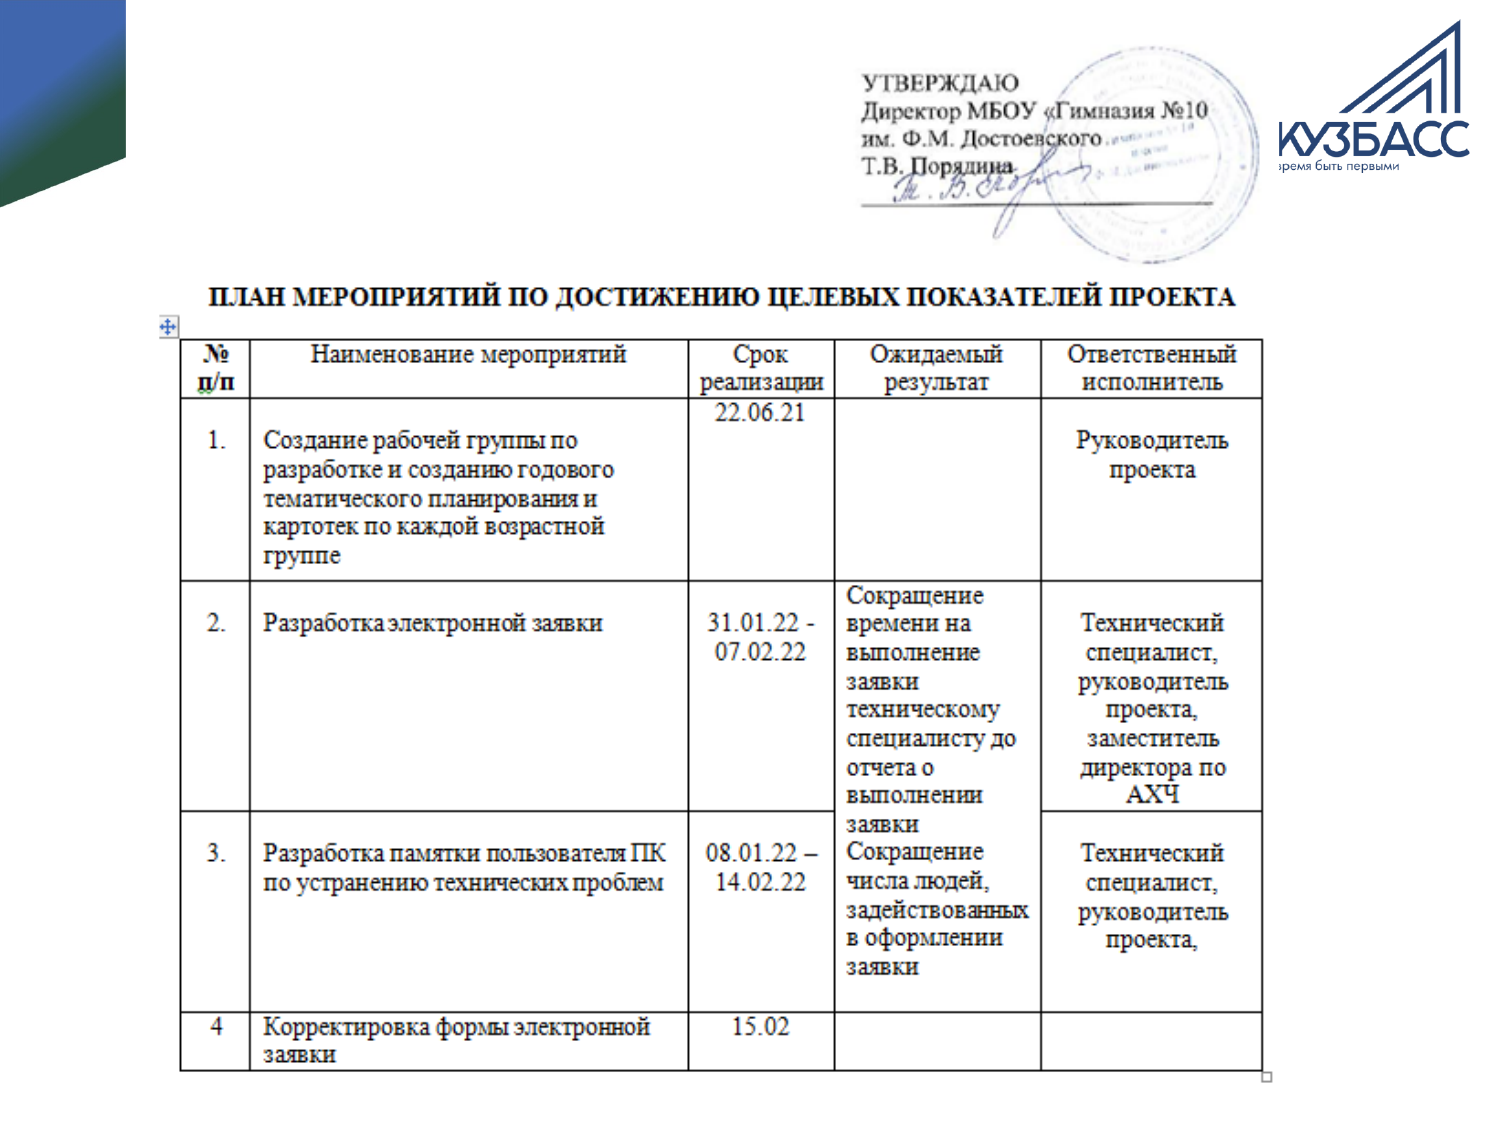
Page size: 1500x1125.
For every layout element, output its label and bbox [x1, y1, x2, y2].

picture [0, 0, 126, 208]
picture [159, 19, 1470, 1095]
